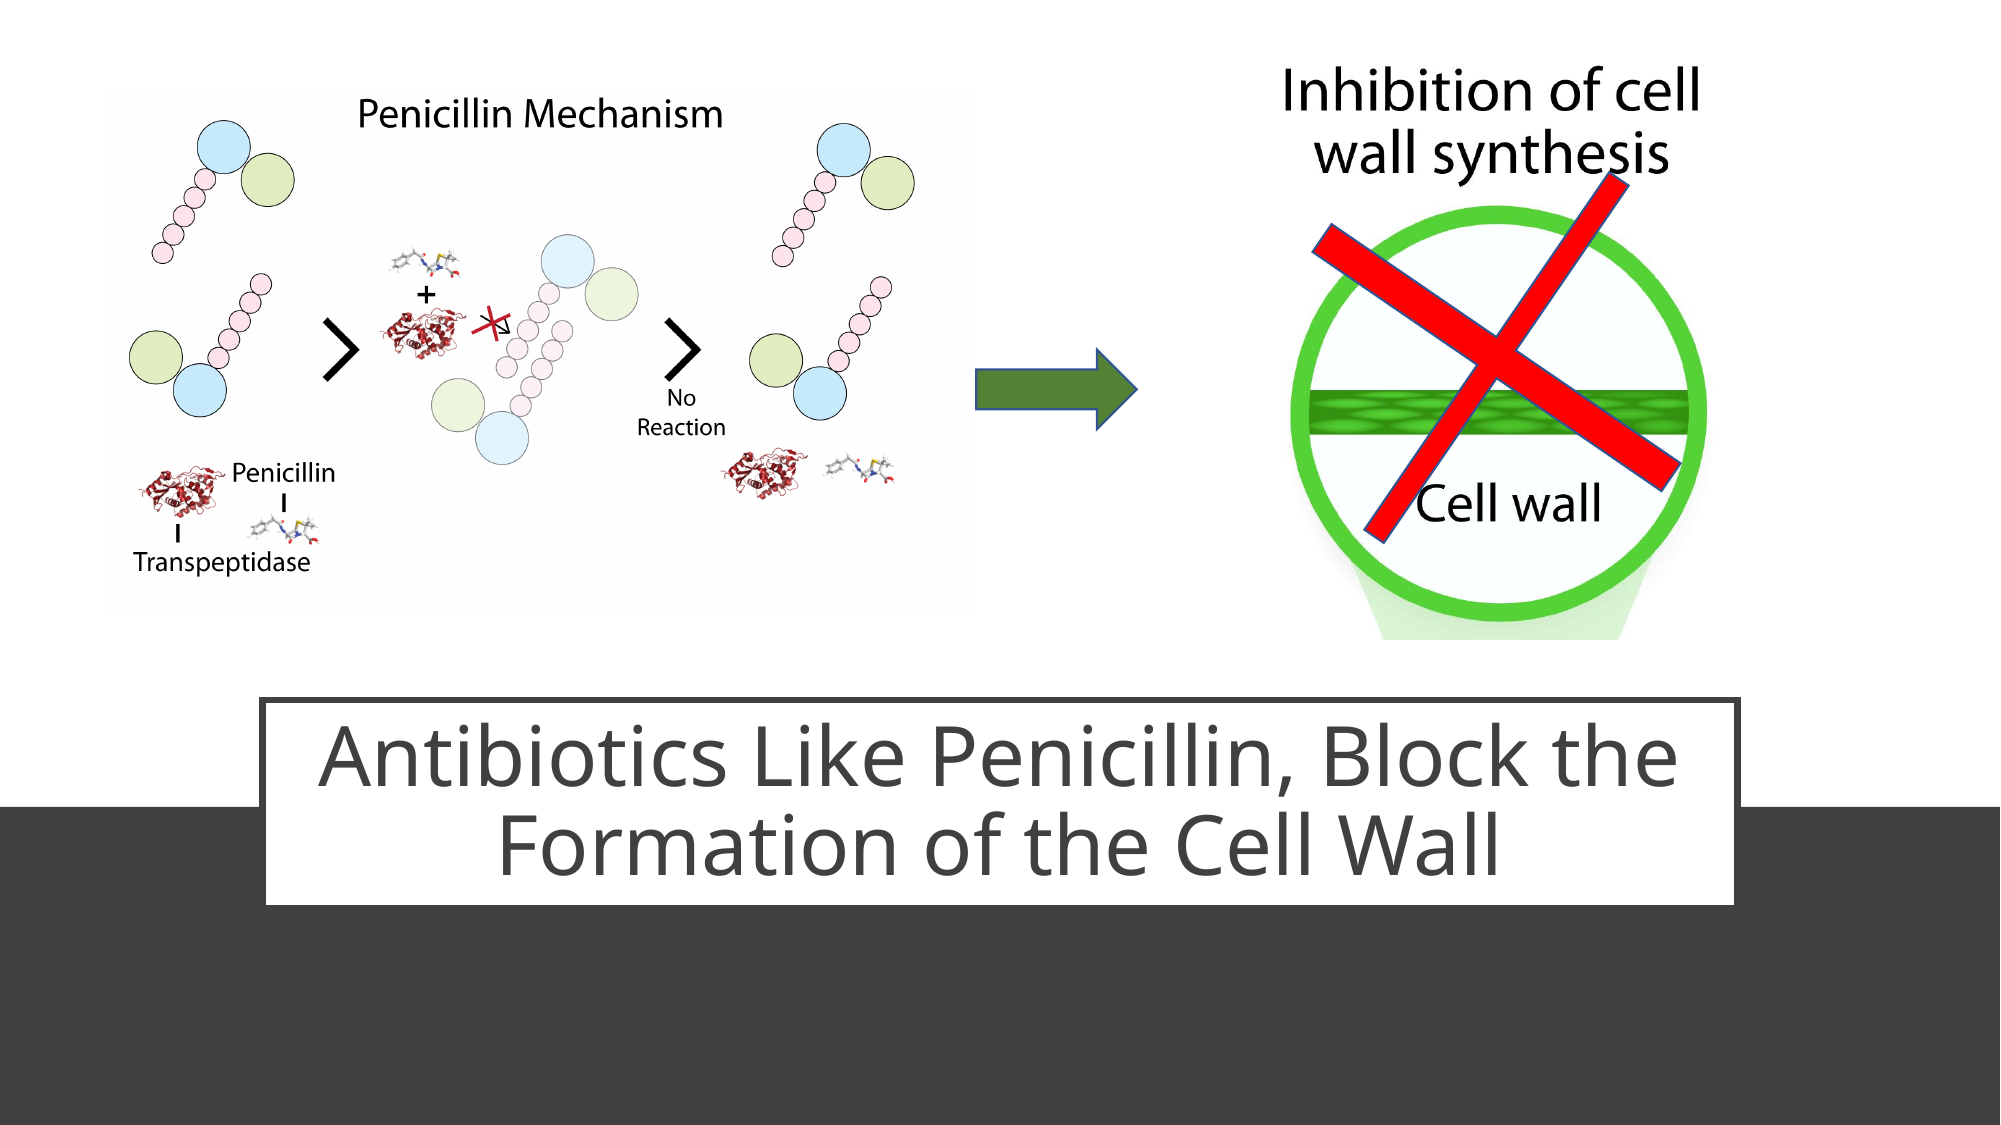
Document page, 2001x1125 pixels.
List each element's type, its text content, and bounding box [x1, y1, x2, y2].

title Antibiotics Like Penicillin, Block the Formation of the Cell Wall [262, 700, 1738, 908]
picture [104, 87, 977, 612]
text_box [0, 806, 2000, 1125]
picture [1255, 59, 1738, 640]
text_box [977, 347, 1139, 432]
